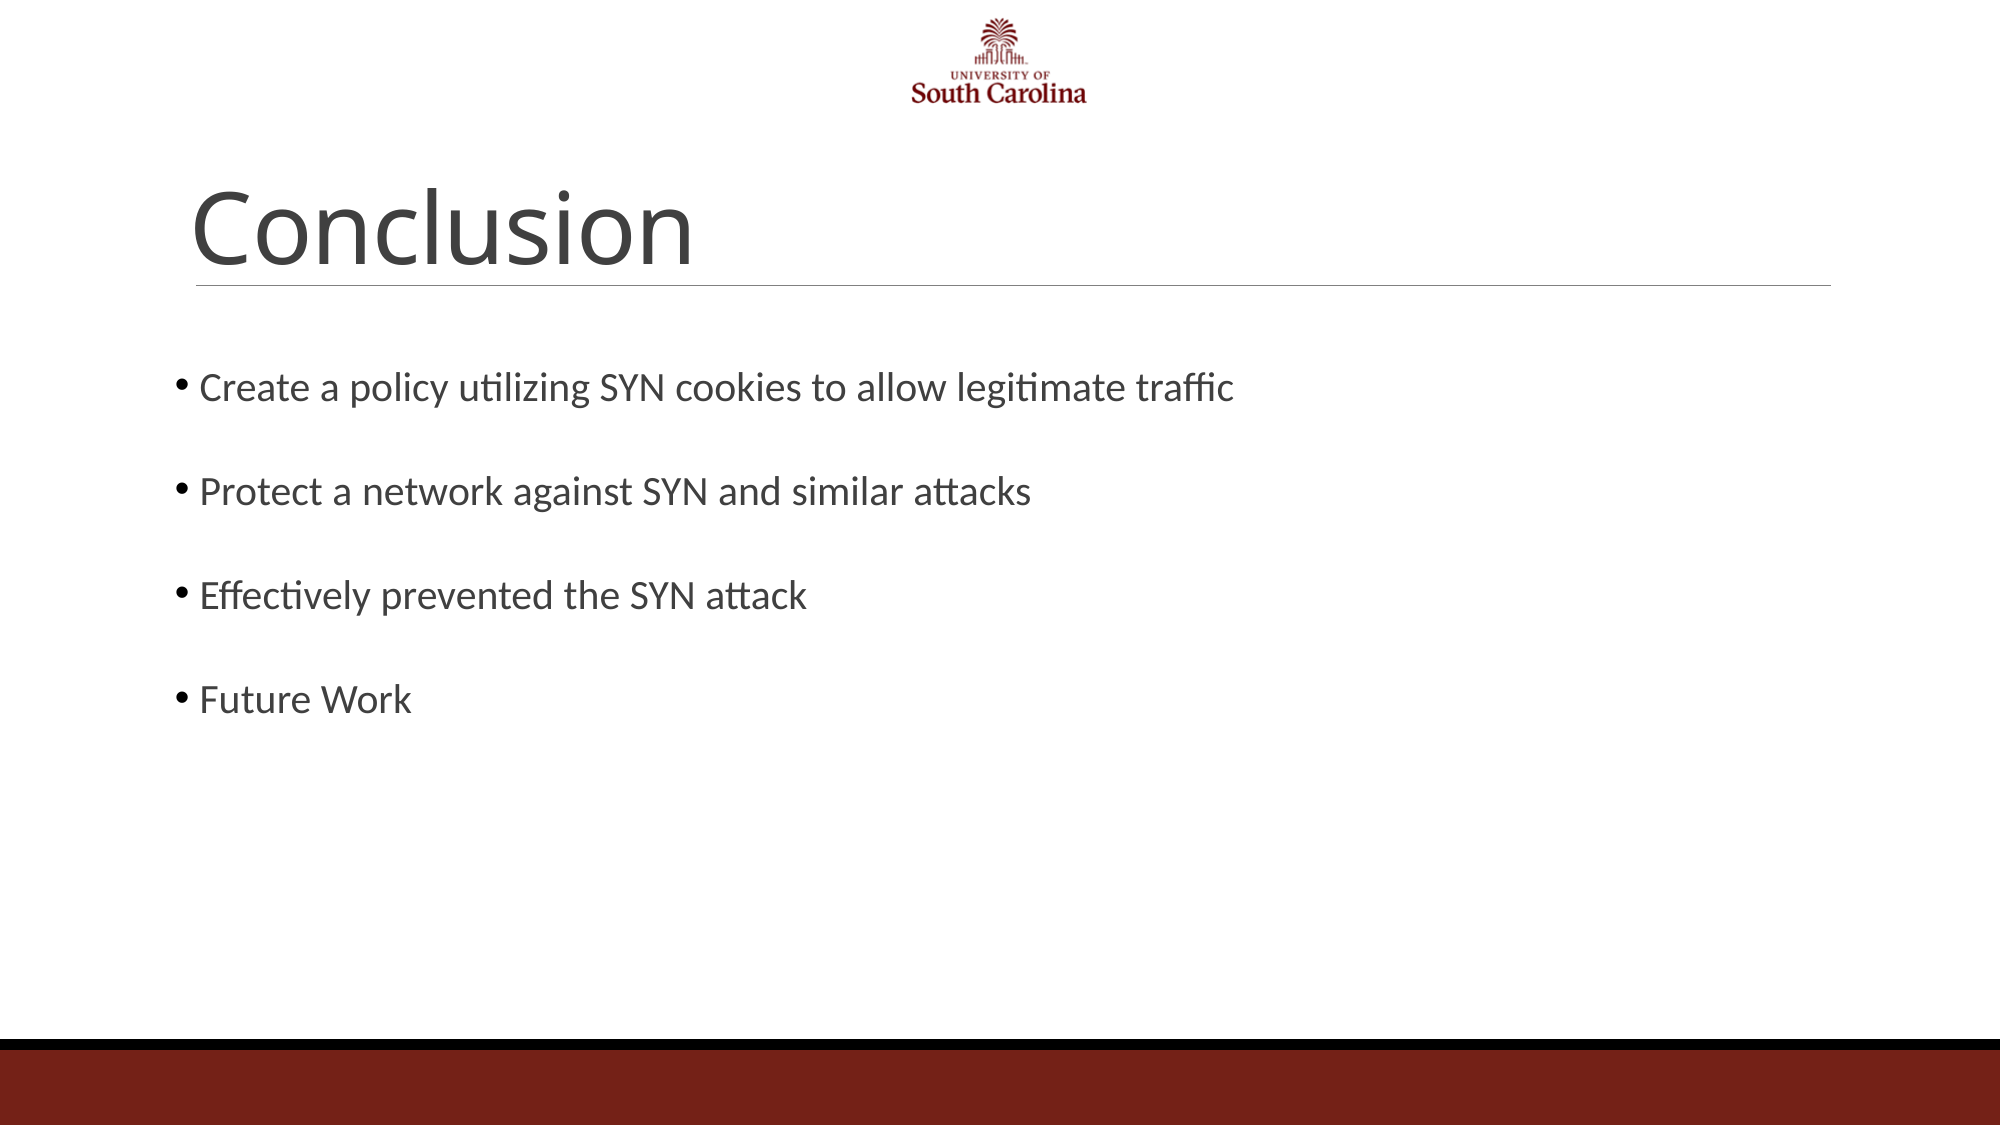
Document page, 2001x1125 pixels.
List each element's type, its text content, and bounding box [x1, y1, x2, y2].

picture [897, 3, 1103, 119]
list Create a policy utilizing SYN cookies to allow legitimate traffic Protect a network against SYN and similar attacks Effectively prevented the SYN attack Future Work [174, 326, 1825, 987]
title Conclusion [174, 117, 1825, 293]
